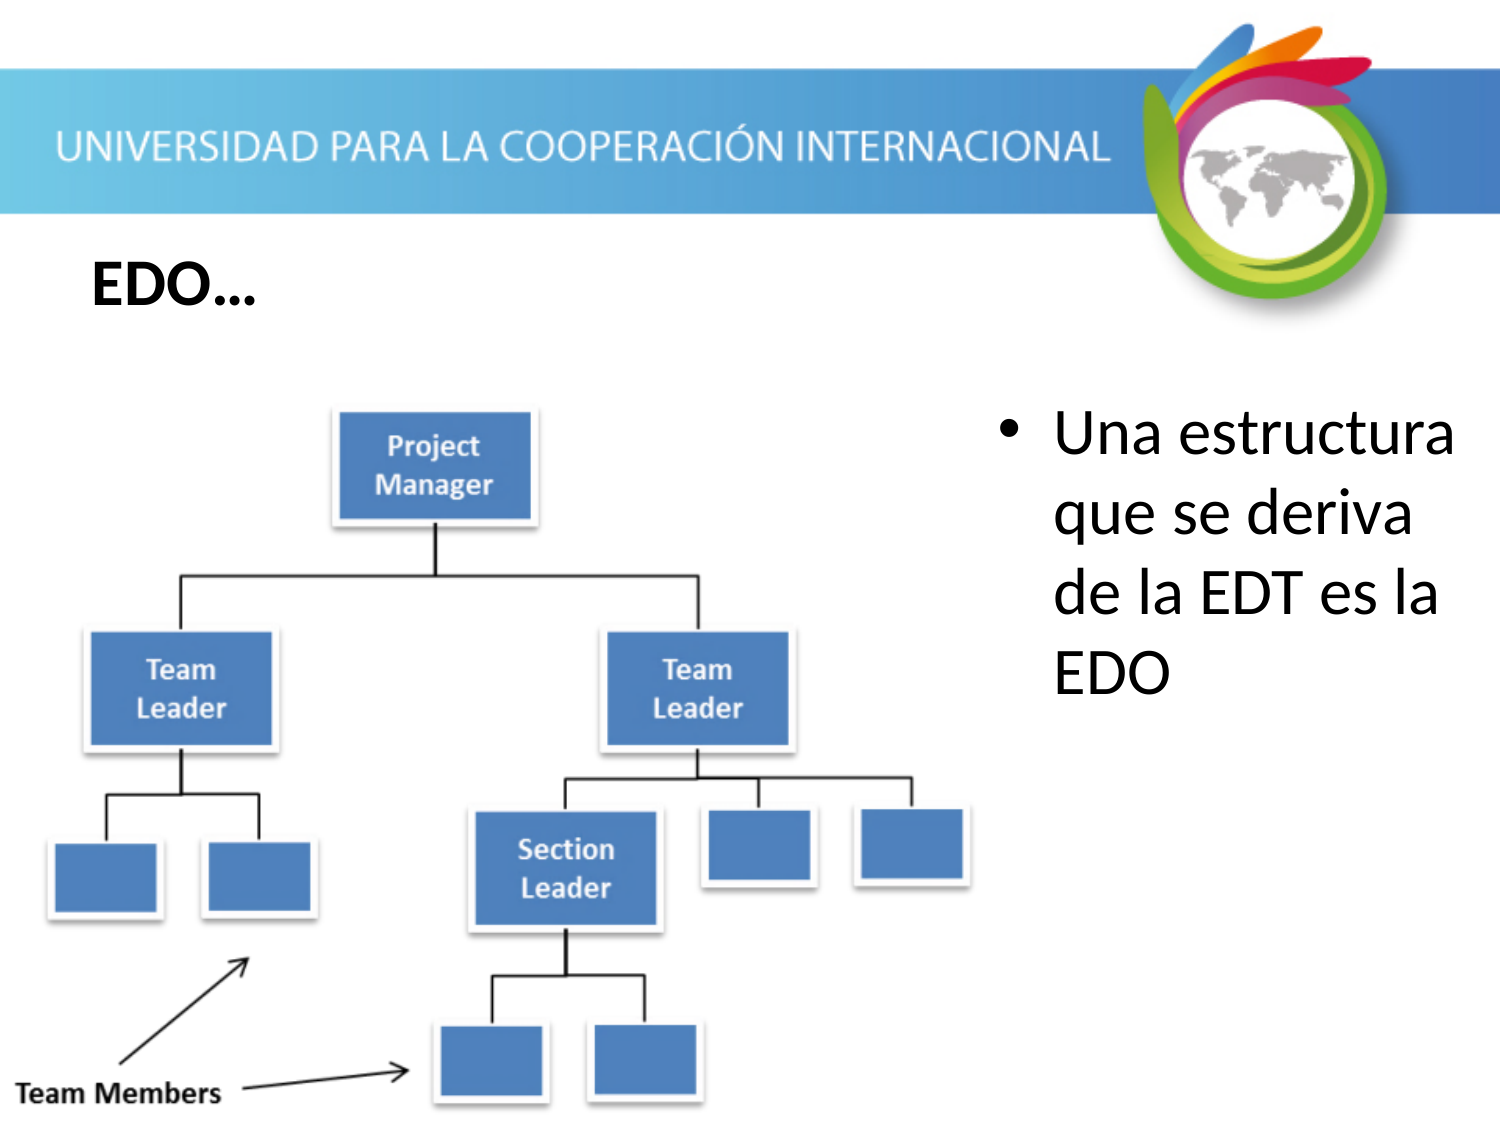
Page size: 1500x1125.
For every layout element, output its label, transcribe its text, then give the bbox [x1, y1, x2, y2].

picture [0, 0, 1500, 1125]
title EDO… [76, 196, 1428, 362]
list Una estructura que se deriva de la EDT es la EDO [982, 379, 1500, 1036]
